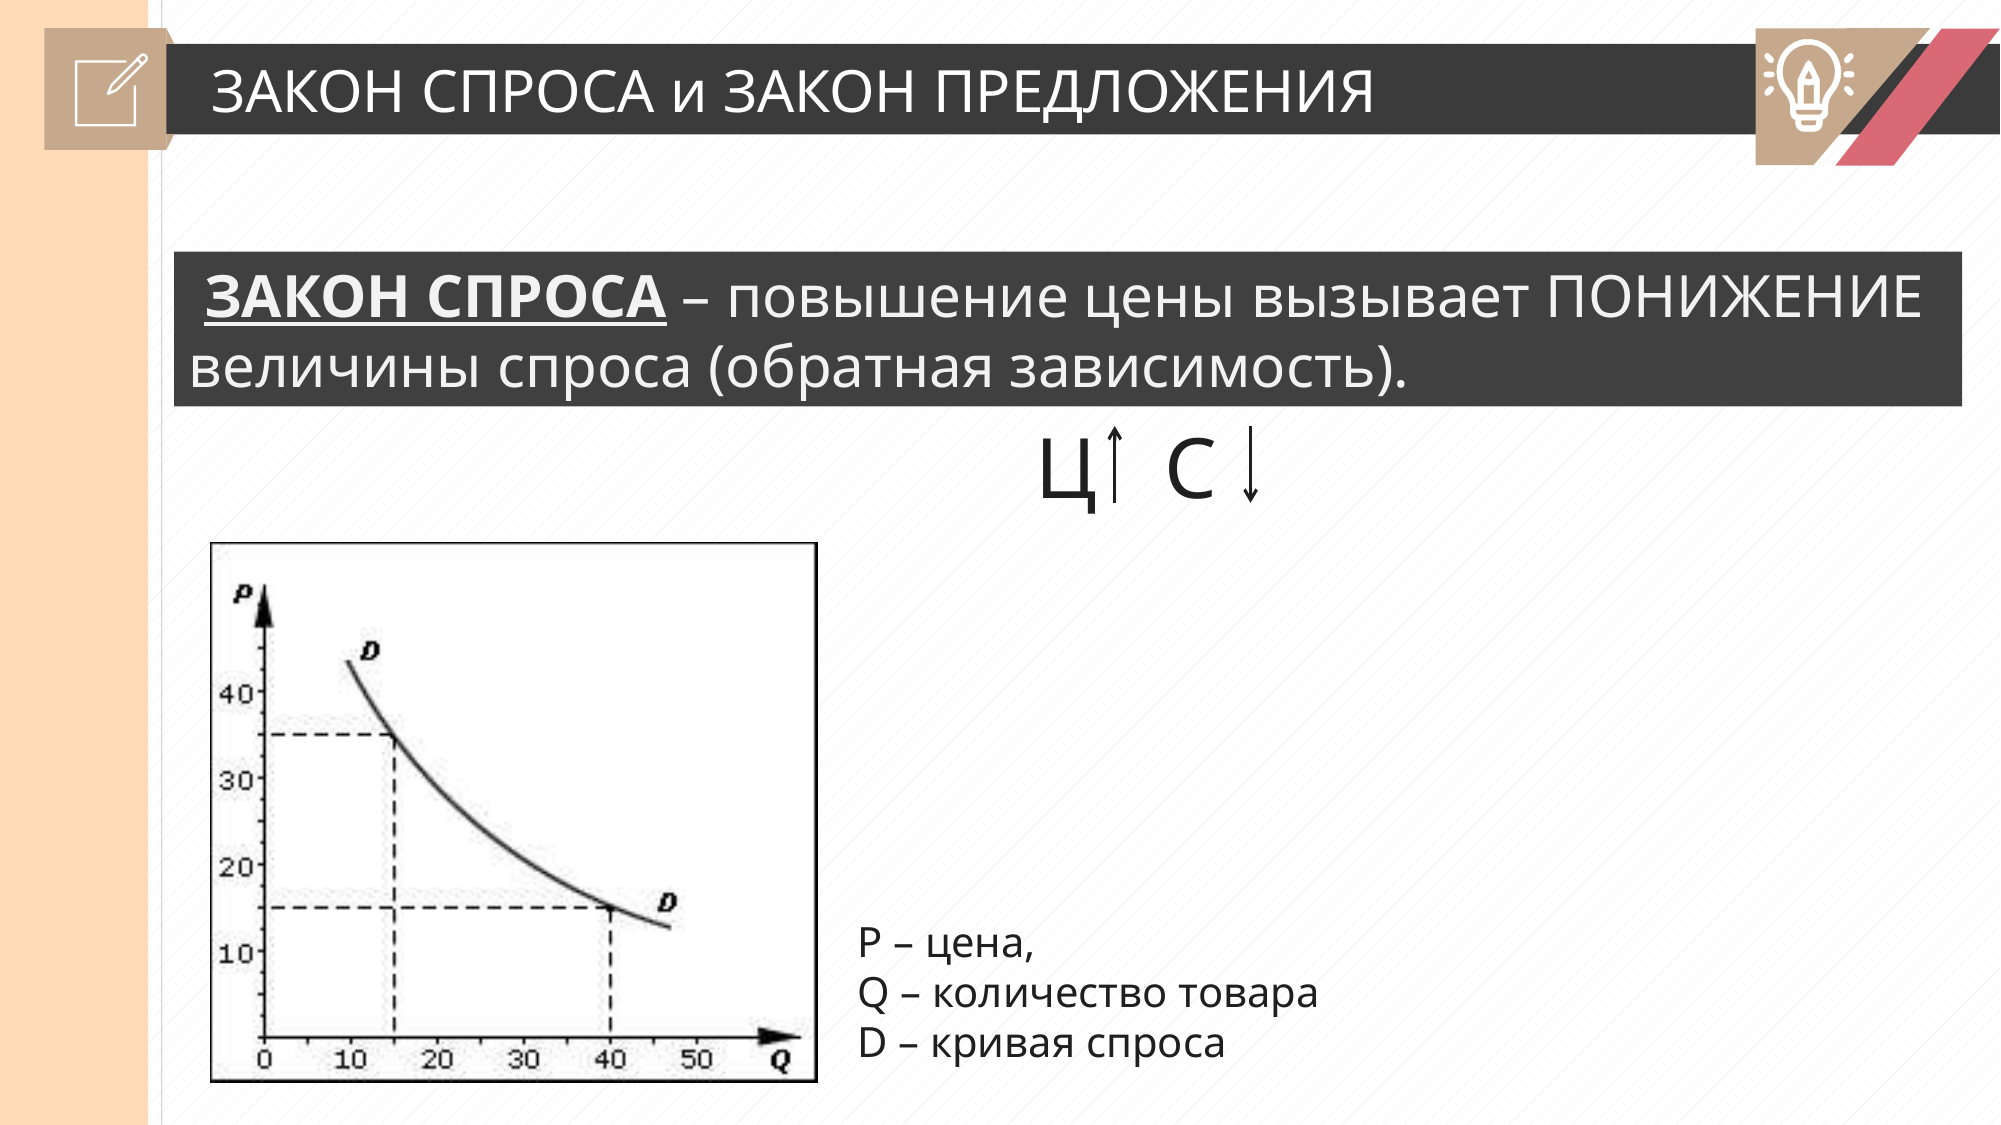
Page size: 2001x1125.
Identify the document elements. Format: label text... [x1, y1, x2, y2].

picture [210, 542, 818, 1083]
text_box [1763, 39, 1855, 132]
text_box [44, 28, 175, 150]
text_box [1755, 28, 2000, 166]
text_box С [1149, 408, 1304, 523]
text_box ЗАКОН СПРОСА и ЗАКОН ПРЕДЛОЖЕНИЯ [210, 53, 1755, 125]
text_box [0, 0, 149, 1125]
text_box ЗАКОН СПРОСА – повышение цены вызывает ПОНИЖЕНИЕ величины спроса (обратная зависимость). [174, 251, 1963, 407]
text_box [175, 43, 1755, 135]
text_box Ц [1020, 408, 1149, 523]
text_box P – цена, Q – количество товара D – кривая спроса [842, 908, 1470, 1073]
